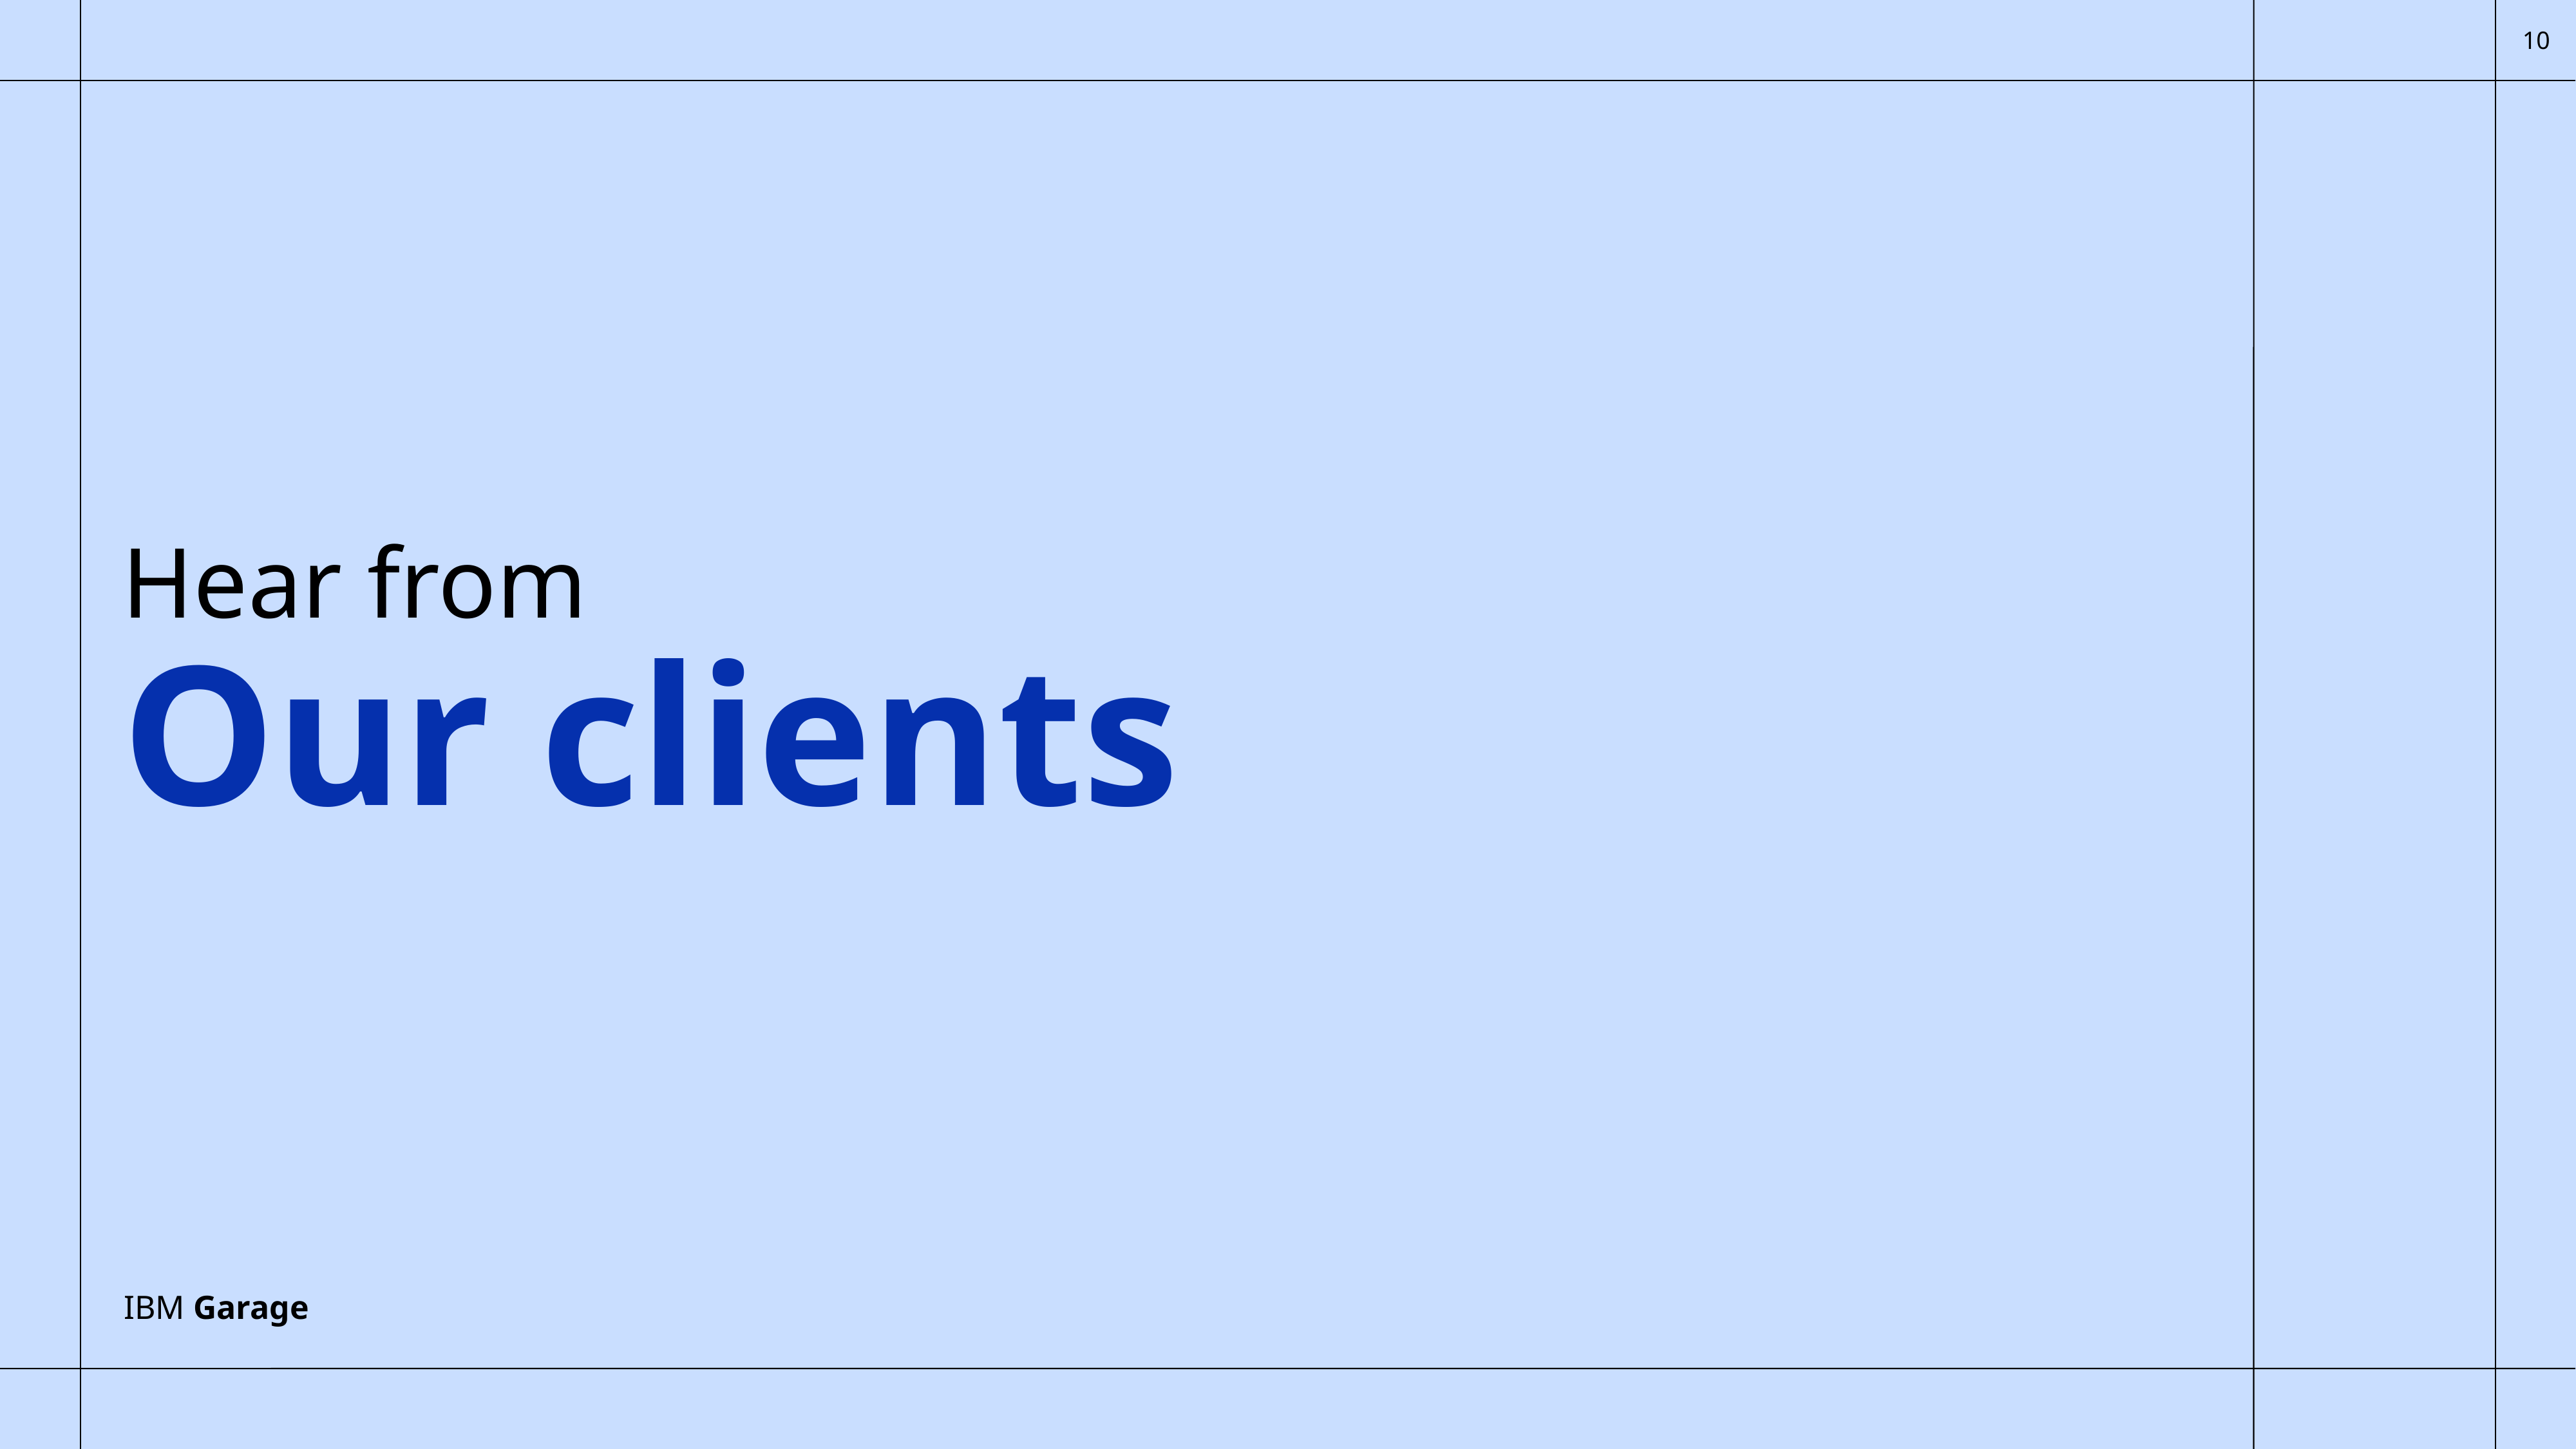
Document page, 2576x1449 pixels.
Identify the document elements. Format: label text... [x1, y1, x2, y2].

slide_number 10 [2505, 17, 2568, 66]
list Hear from [122, 522, 1965, 612]
list Our clients [122, 612, 1965, 703]
